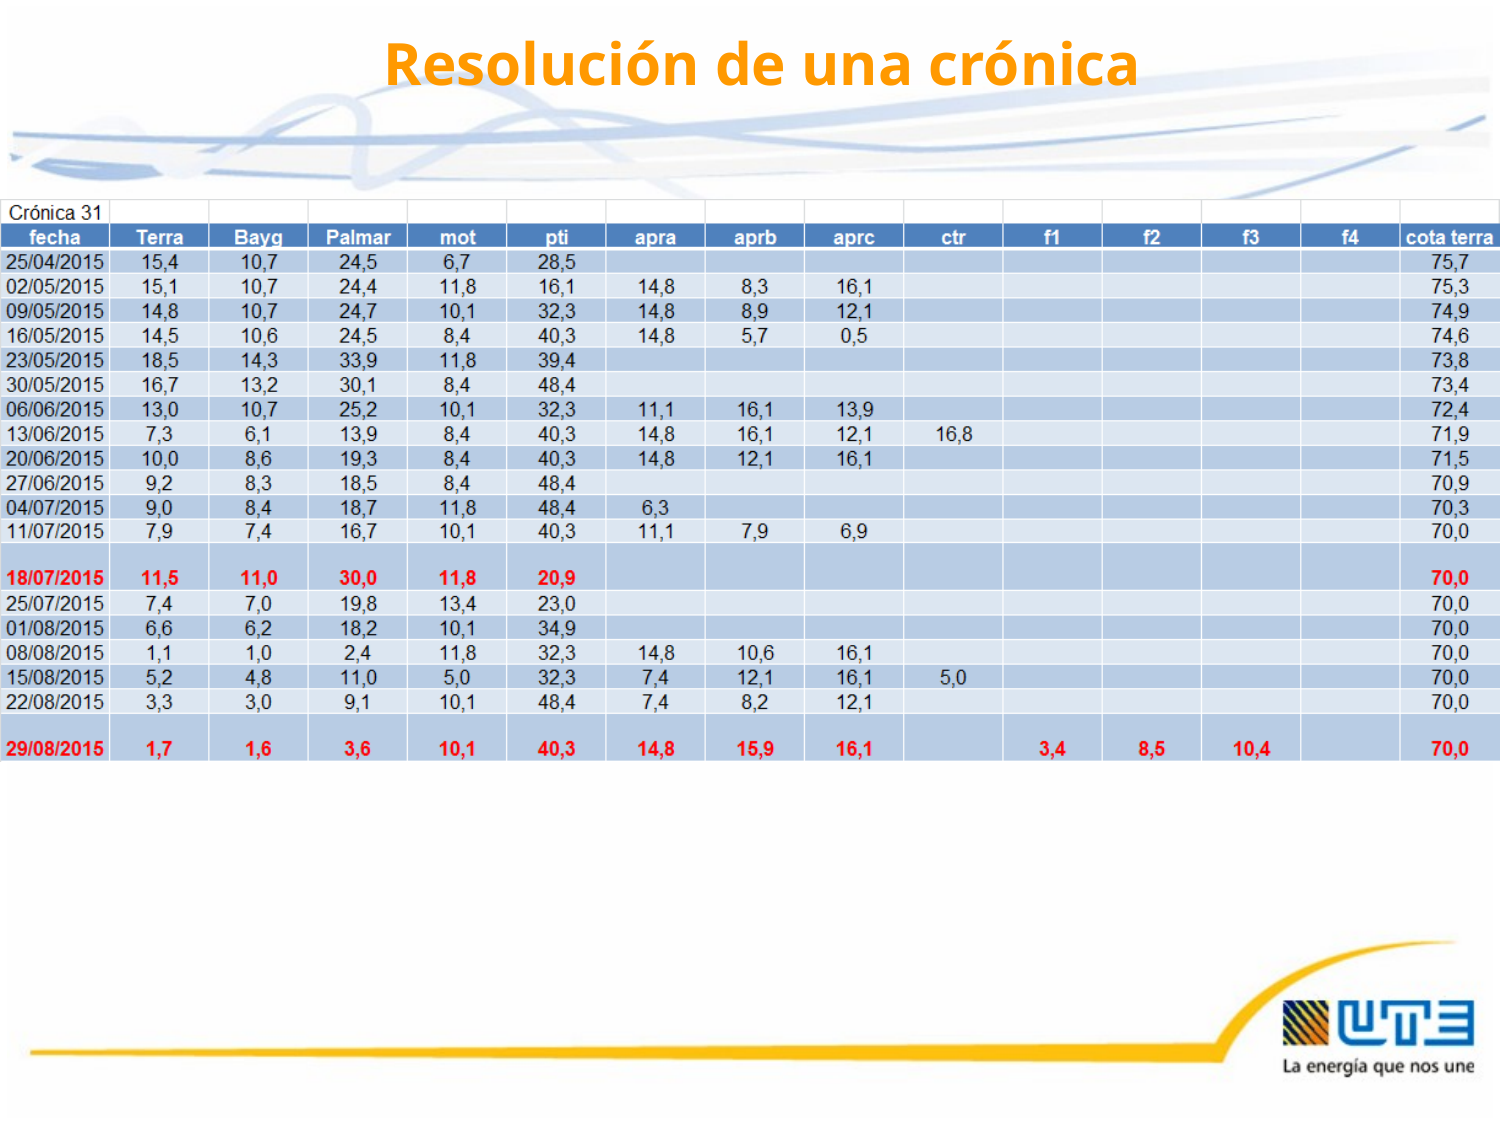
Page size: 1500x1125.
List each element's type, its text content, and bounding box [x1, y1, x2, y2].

title Resolución de una crónica [24, 24, 1500, 101]
picture [0, 6, 1500, 1118]
